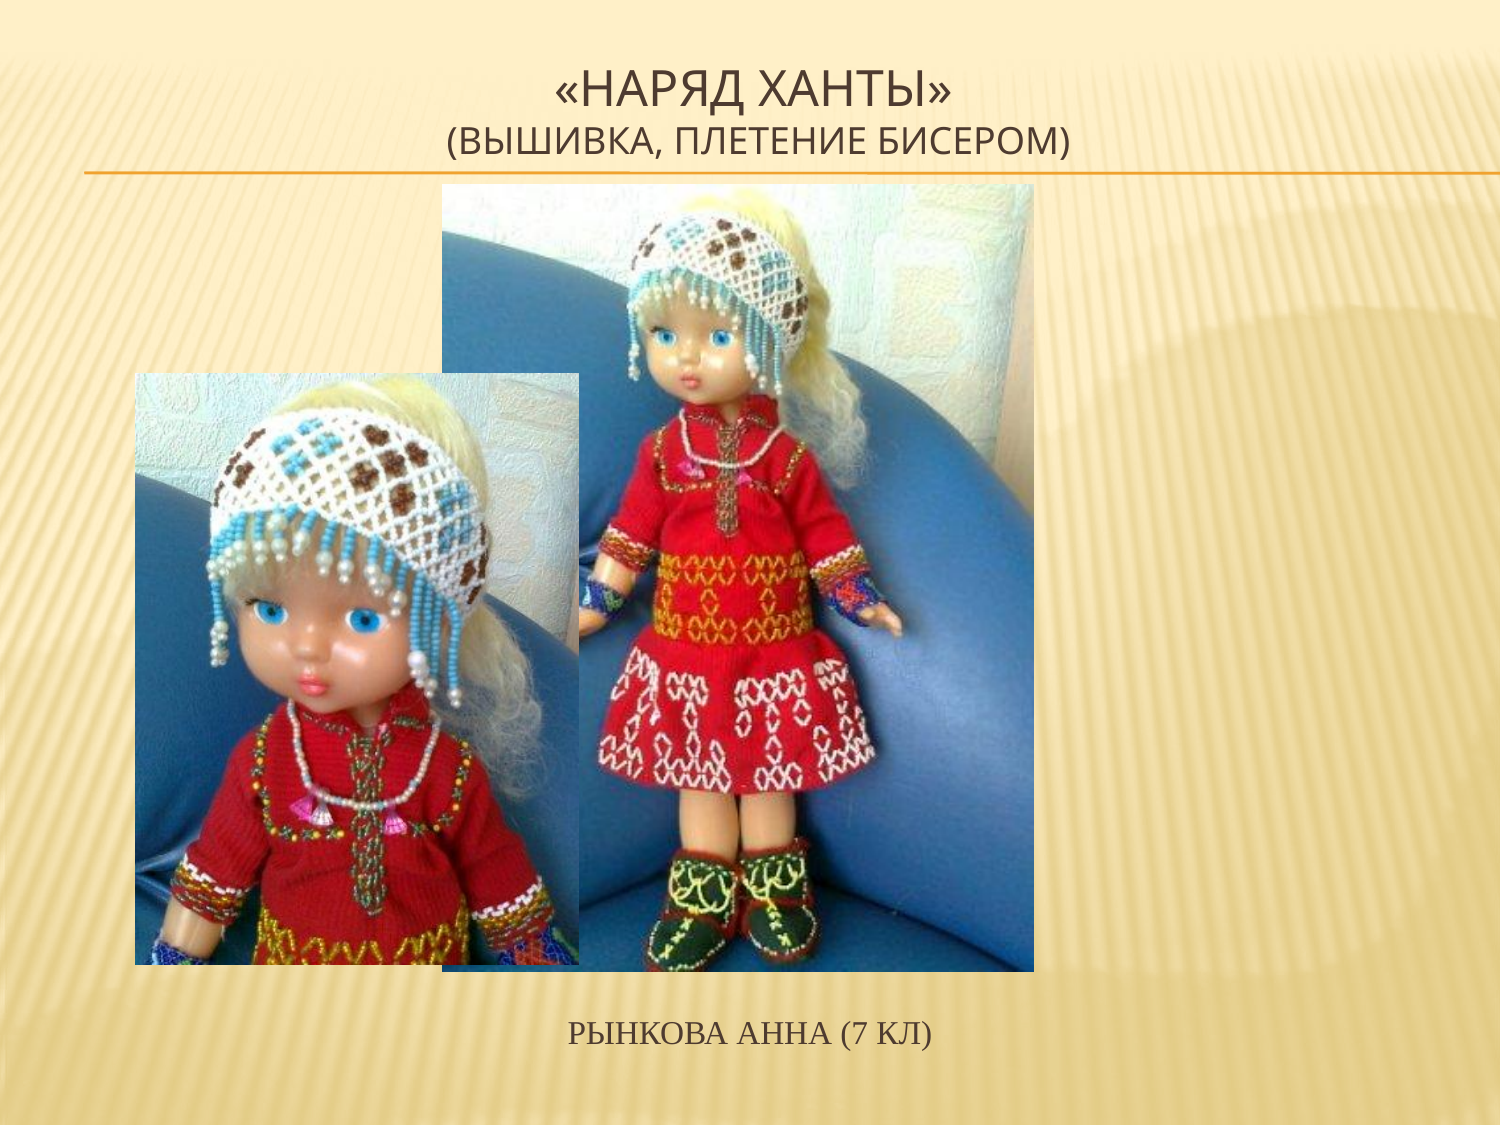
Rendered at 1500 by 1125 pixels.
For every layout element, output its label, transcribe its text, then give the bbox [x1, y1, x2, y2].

title «наряд ханты» (вышивка, плетение бисером) [41, 30, 1467, 188]
picture [135, 373, 580, 965]
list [442, 183, 1034, 973]
text_box Рынкова анна (7 кл) [123, 968, 1376, 1094]
